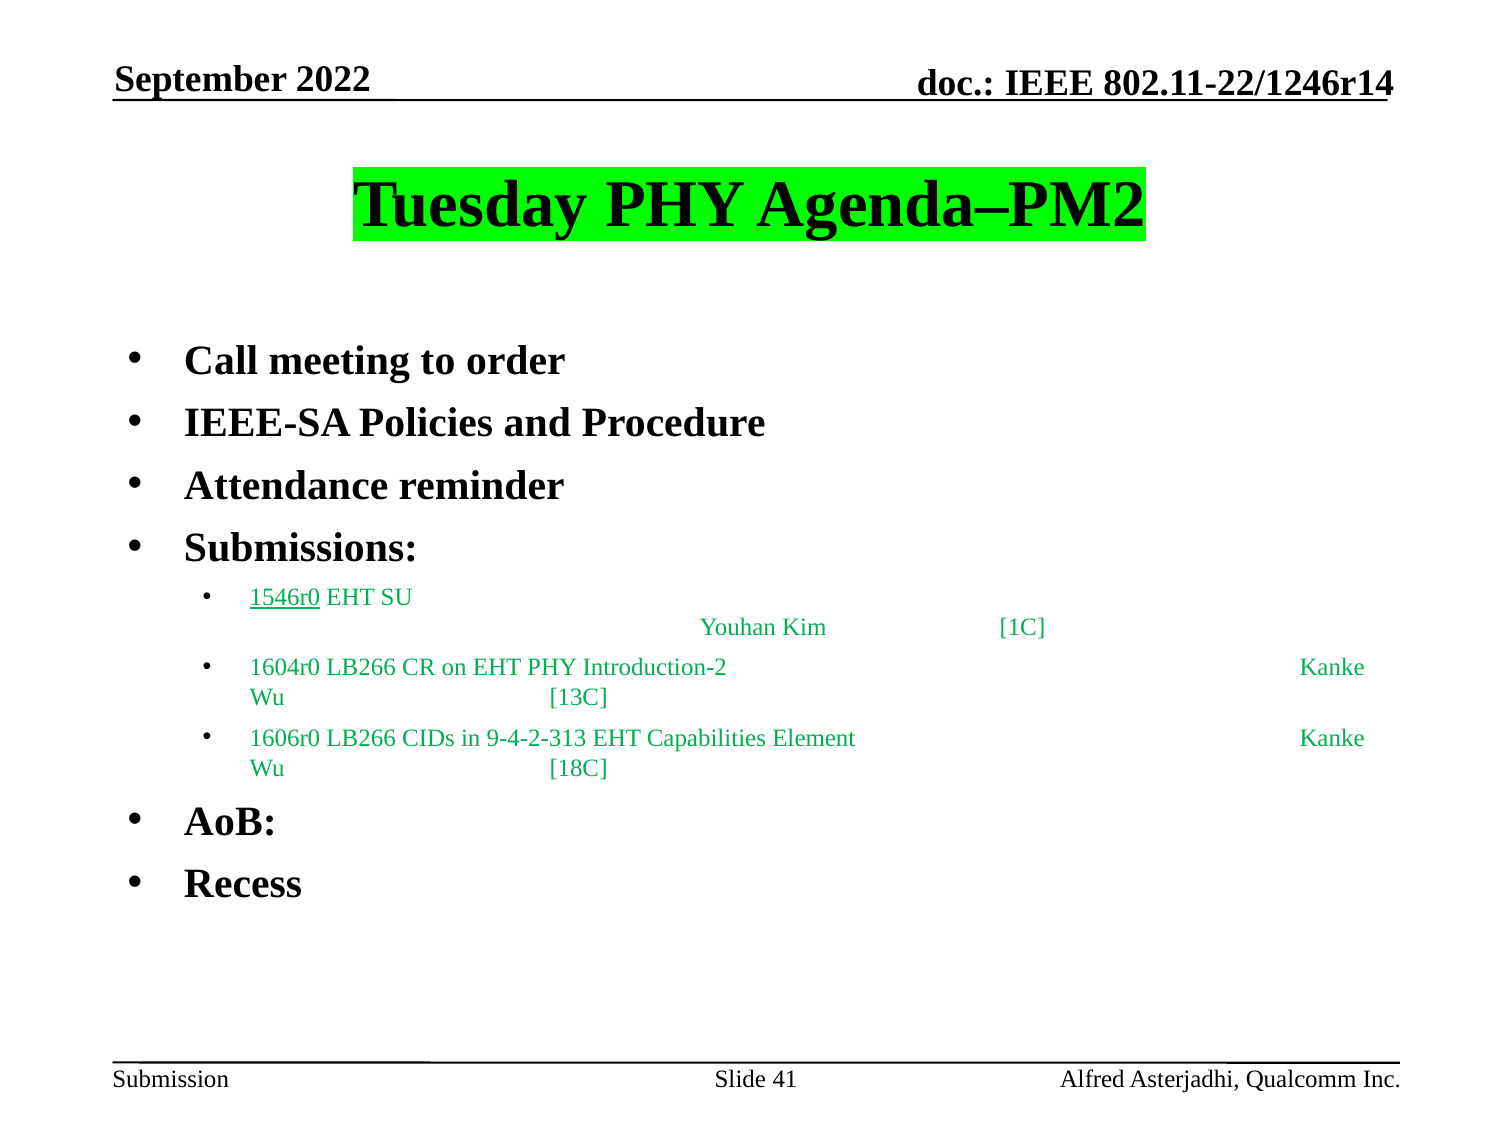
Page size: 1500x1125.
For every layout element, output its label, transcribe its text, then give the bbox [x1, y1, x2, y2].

footer Alfred Asterjadhi, Qualcomm Inc. [878, 1061, 1402, 1093]
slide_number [114, 54, 423, 100]
list Call meeting to order IEEE-SA Policies and Procedure Attendance reminder Submissions: 1546r0 EHT SU Youhan Kim [1C] 1604r0 LB266 CR on EHT PHY Introduction-2 Kanke Wu [13C] 1606r0 LB266 CIDs in 9-4-2-313 EHT Capabilities Element Kanke Wu [18C] AoB: Recess [112, 324, 1388, 1000]
title Tuesday PHY Agenda–PM2 [112, 112, 1388, 288]
slide_number Slide 41 [712, 1061, 800, 1123]
